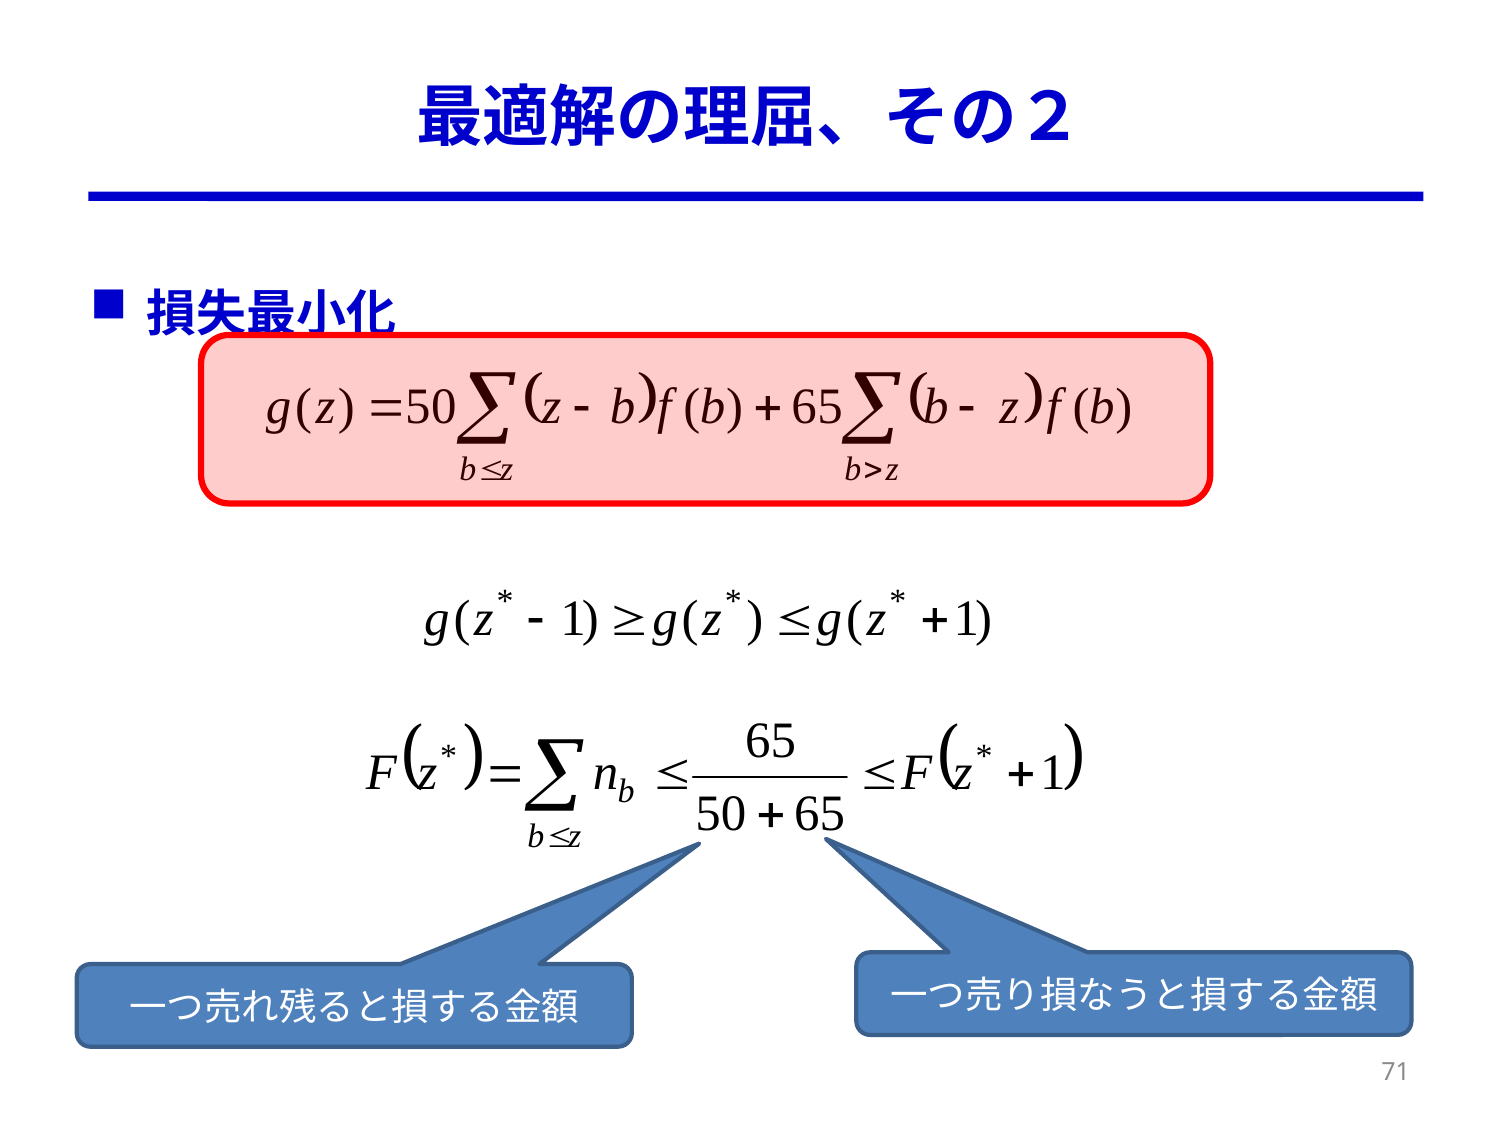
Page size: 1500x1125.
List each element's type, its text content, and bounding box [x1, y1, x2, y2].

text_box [254, 325, 1143, 492]
text_box 一つ売れ残ると損する金額 [74, 866, 673, 1049]
text_box 一つ売り損なうと損する金額 [852, 866, 1414, 1038]
title 最適解の理屈、その２ [75, 7, 1425, 220]
list 損失最小化 [75, 243, 1425, 1005]
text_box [412, 572, 1005, 661]
slide_number 71 [1074, 1042, 1425, 1103]
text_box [355, 692, 1083, 859]
text_box [201, 334, 1211, 504]
